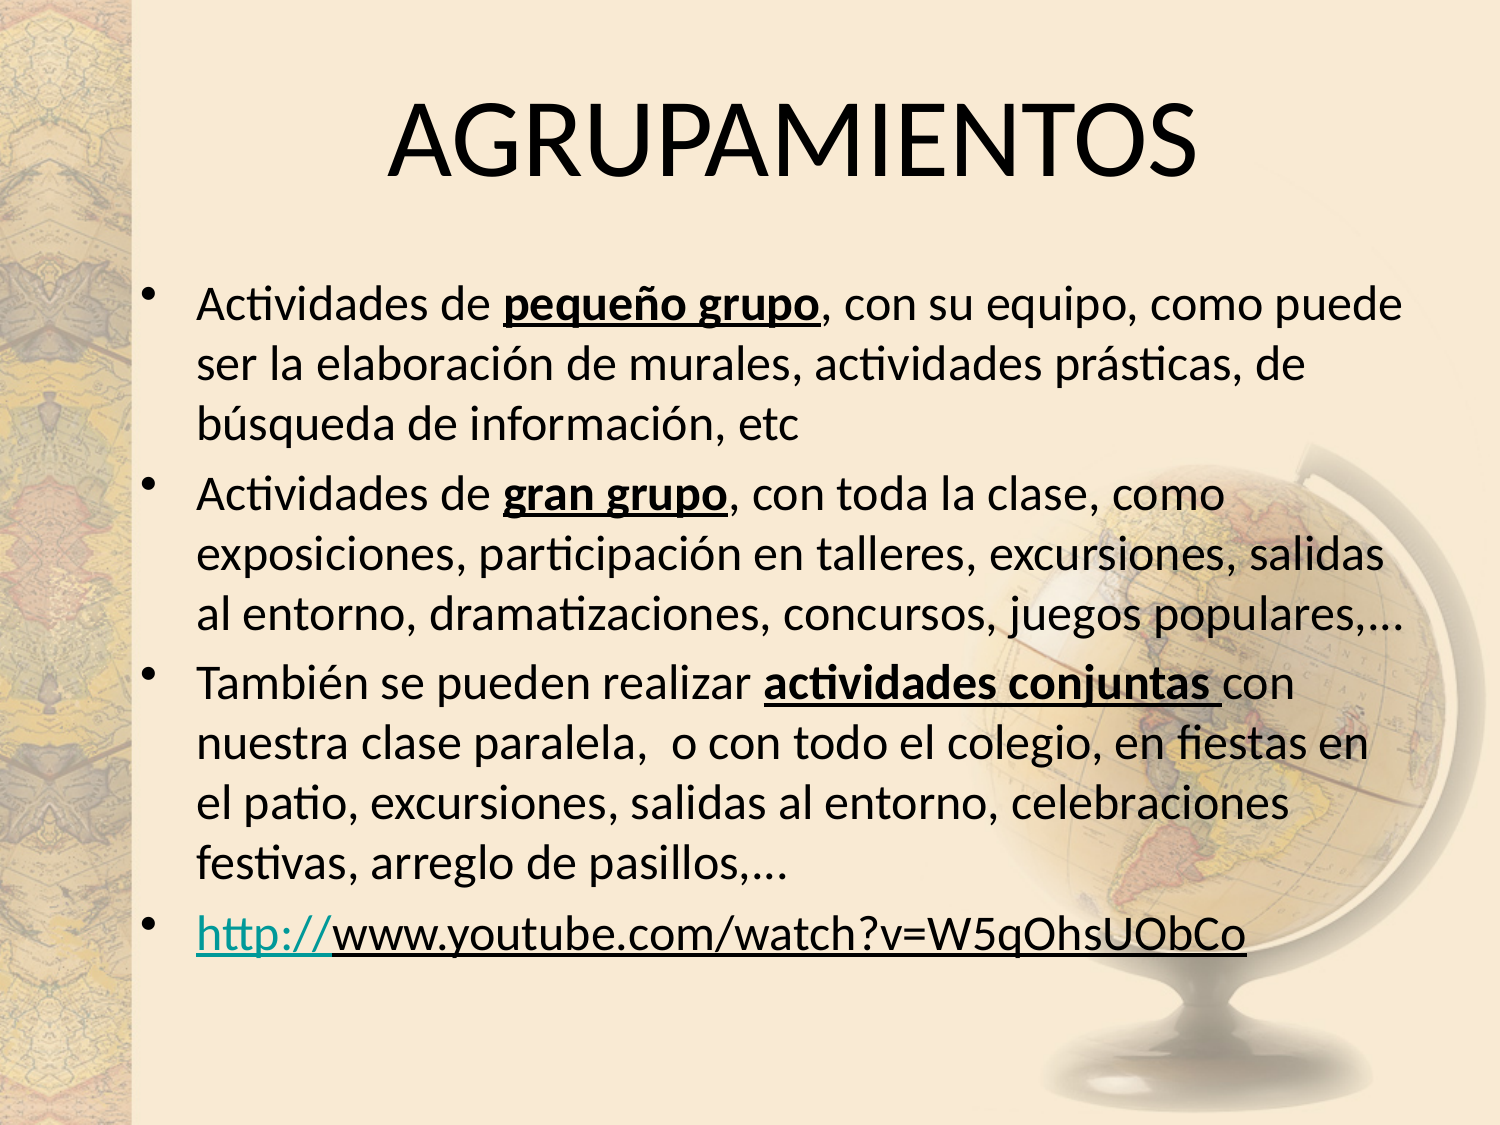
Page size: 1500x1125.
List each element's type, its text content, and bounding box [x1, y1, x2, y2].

picture [0, 0, 1500, 1125]
list Actividades de pequeño grupo, con su equipo, como puede ser la elaboración de murales, actividades prásticas, de búsqueda de información, etc Actividades de gran grupo, con toda la clase, como exposiciones, participación en talleres, excursiones, salidas al entorno, dramatizaciones, concursos, juegos populares,... También se pueden realizar actividades conjuntas con nuestra clase paralela, o con todo el colegio, en fiestas en el patio, excursiones, salidas al entorno, celebraciones festivas, arreglo de pasillos,... http://www.youtube.com/watch?v=W5qOhsUObCo [124, 262, 1426, 1006]
title AGRUPAMIENTOS [124, 37, 1463, 226]
